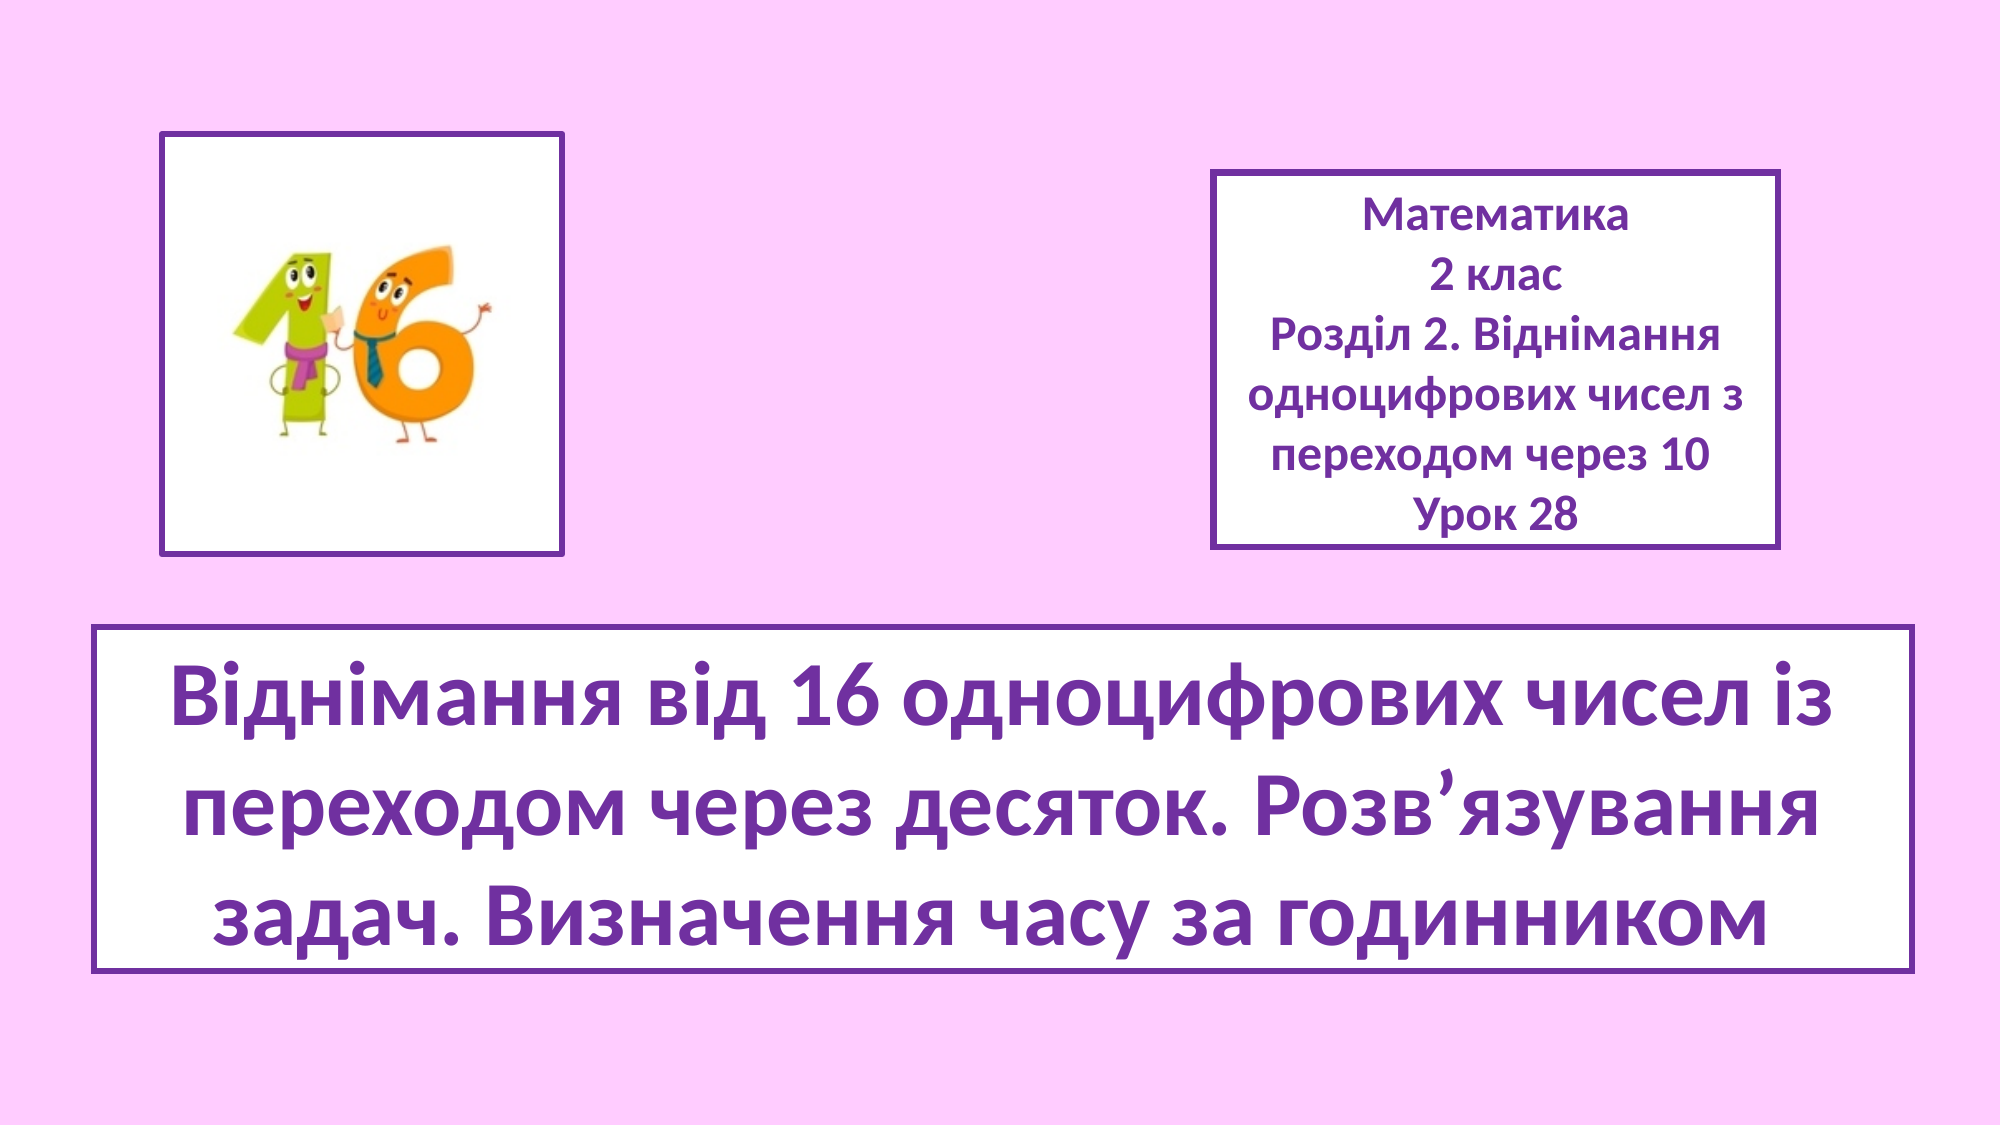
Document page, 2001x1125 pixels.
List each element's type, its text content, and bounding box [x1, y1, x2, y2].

picture [165, 137, 560, 552]
text_box Віднімання від 16 одноцифрових чисел із переходом через десяток. Розв’язування задач. Визначення часу за годинником [93, 626, 1913, 972]
text_box Математика 2 клас Розділ 2. Віднімання одноцифрових чисел з переходом через 10 Урок 28 [1213, 171, 1779, 548]
